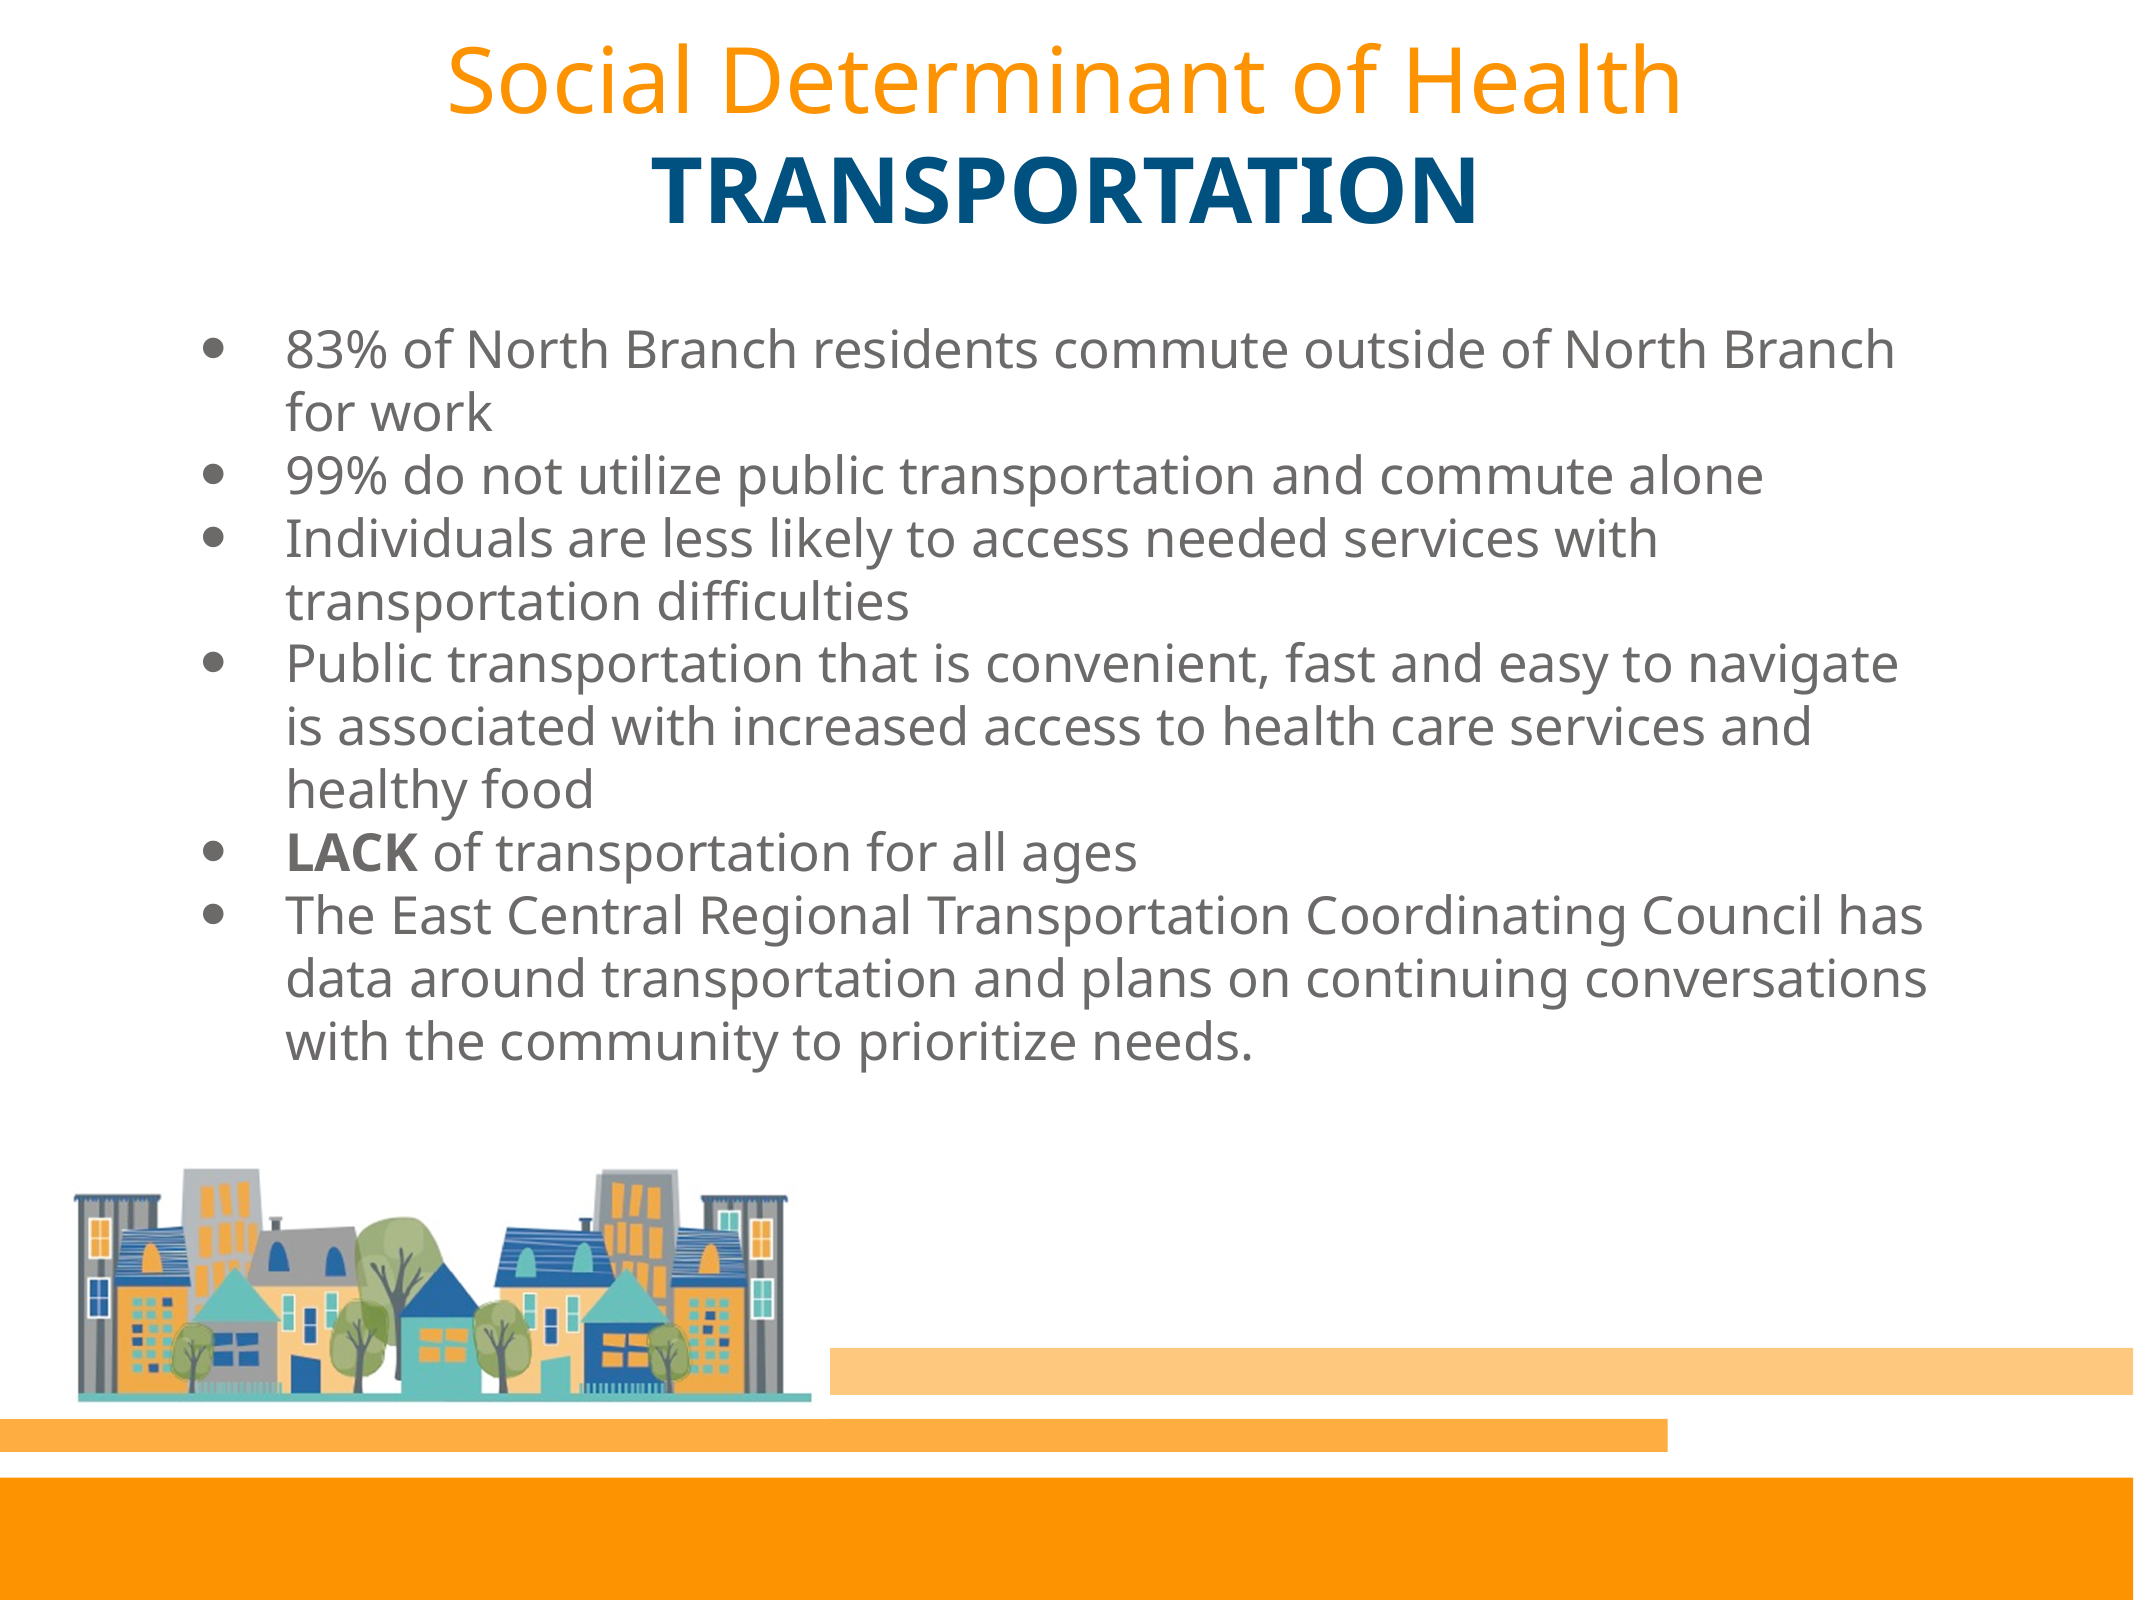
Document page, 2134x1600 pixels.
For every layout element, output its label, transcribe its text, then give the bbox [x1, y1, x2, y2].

title Social Determinant of Health TRANSPORTATION [243, 64, 1891, 252]
text_box [0, 1477, 2134, 1600]
text_box [0, 1418, 1668, 1452]
subtitle 83% of North Branch residents commute outside of North Branch for work 99% do not utilize public transportation and commute alone Individuals are less likely to access needed services with transportation difficulties Public transportation that is convenient, fast and easy to navigate is associated with increased access to health care services and healthy food LACK of transportation for all ages The East Central Regional Transportation Coordinating Council has data around transportation and plans on continuing conversations with the community to prioritize needs. [191, 307, 1943, 1159]
picture [0, 1126, 830, 1420]
text_box [830, 1347, 2134, 1395]
